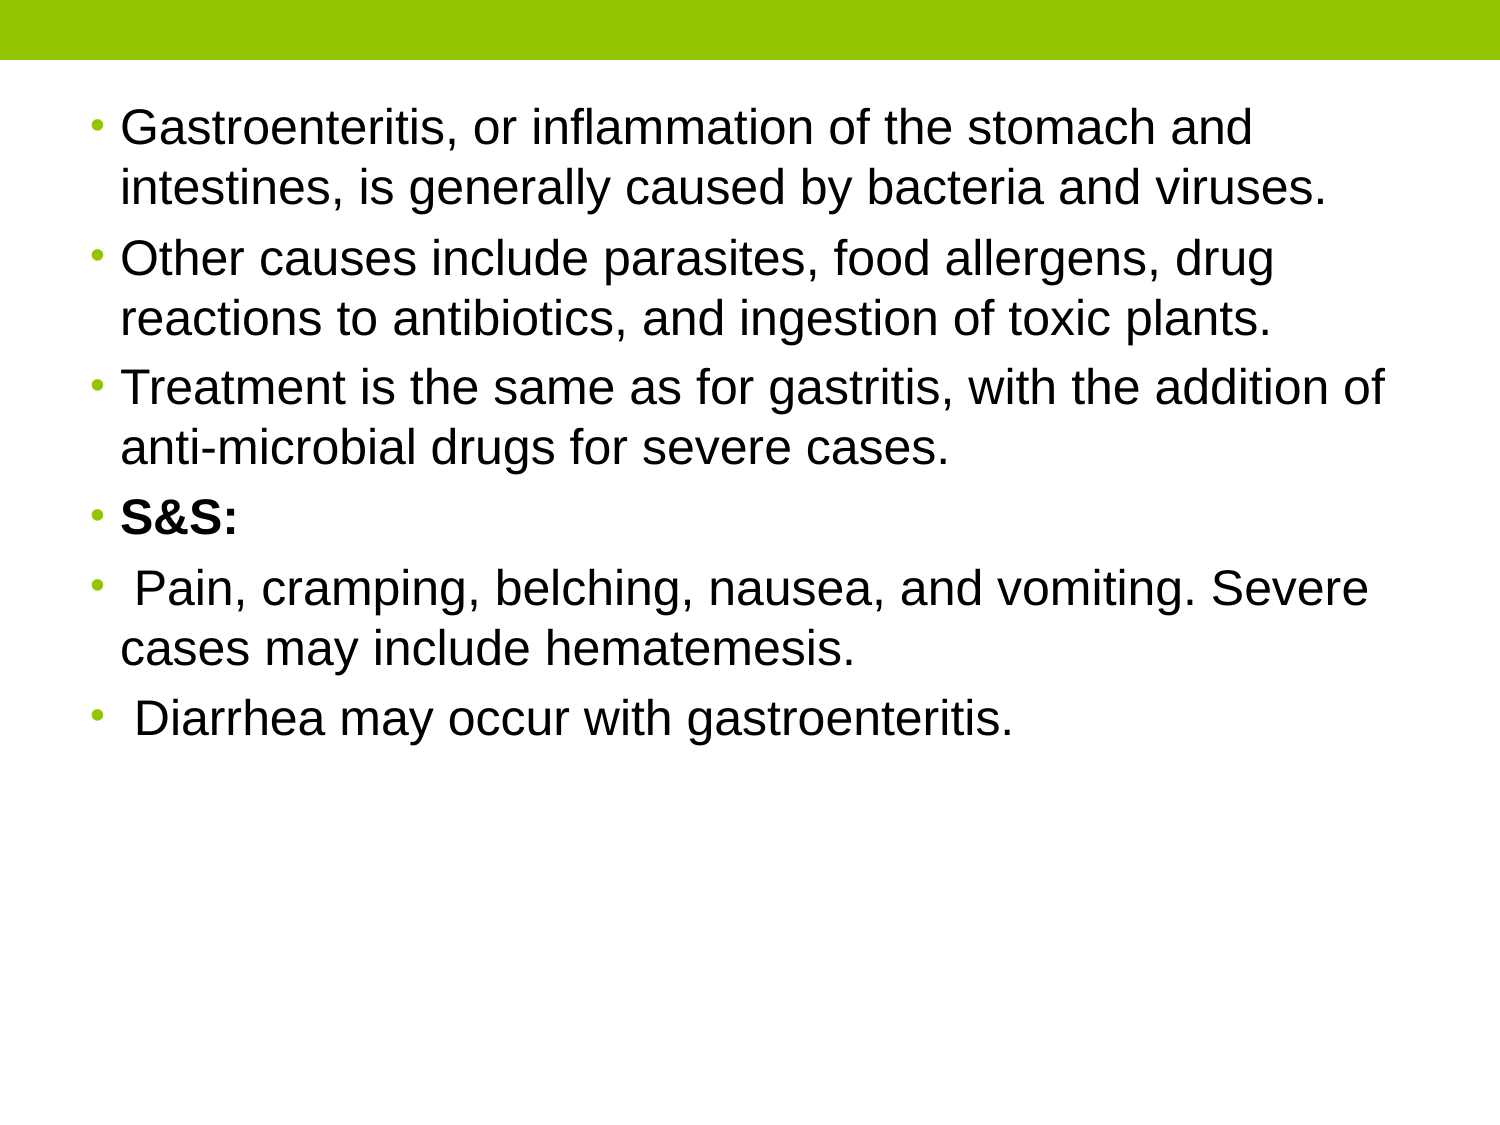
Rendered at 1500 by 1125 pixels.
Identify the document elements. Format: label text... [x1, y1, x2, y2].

list Gastroenteritis, or inflammation of the stomach and intestines, is generally caused by bacteria and viruses. Other causes include parasites, food allergens, drug reactions to antibiotics, and ingestion of toxic plants. Treatment is the same as for gastritis, with the addition of anti-microbial drugs for severe cases. S&S: Pain, cramping, belching, nausea, and vomiting. Severe cases may include hematemesis. Diarrhea may occur with gastroenteritis. [75, 87, 1425, 1063]
